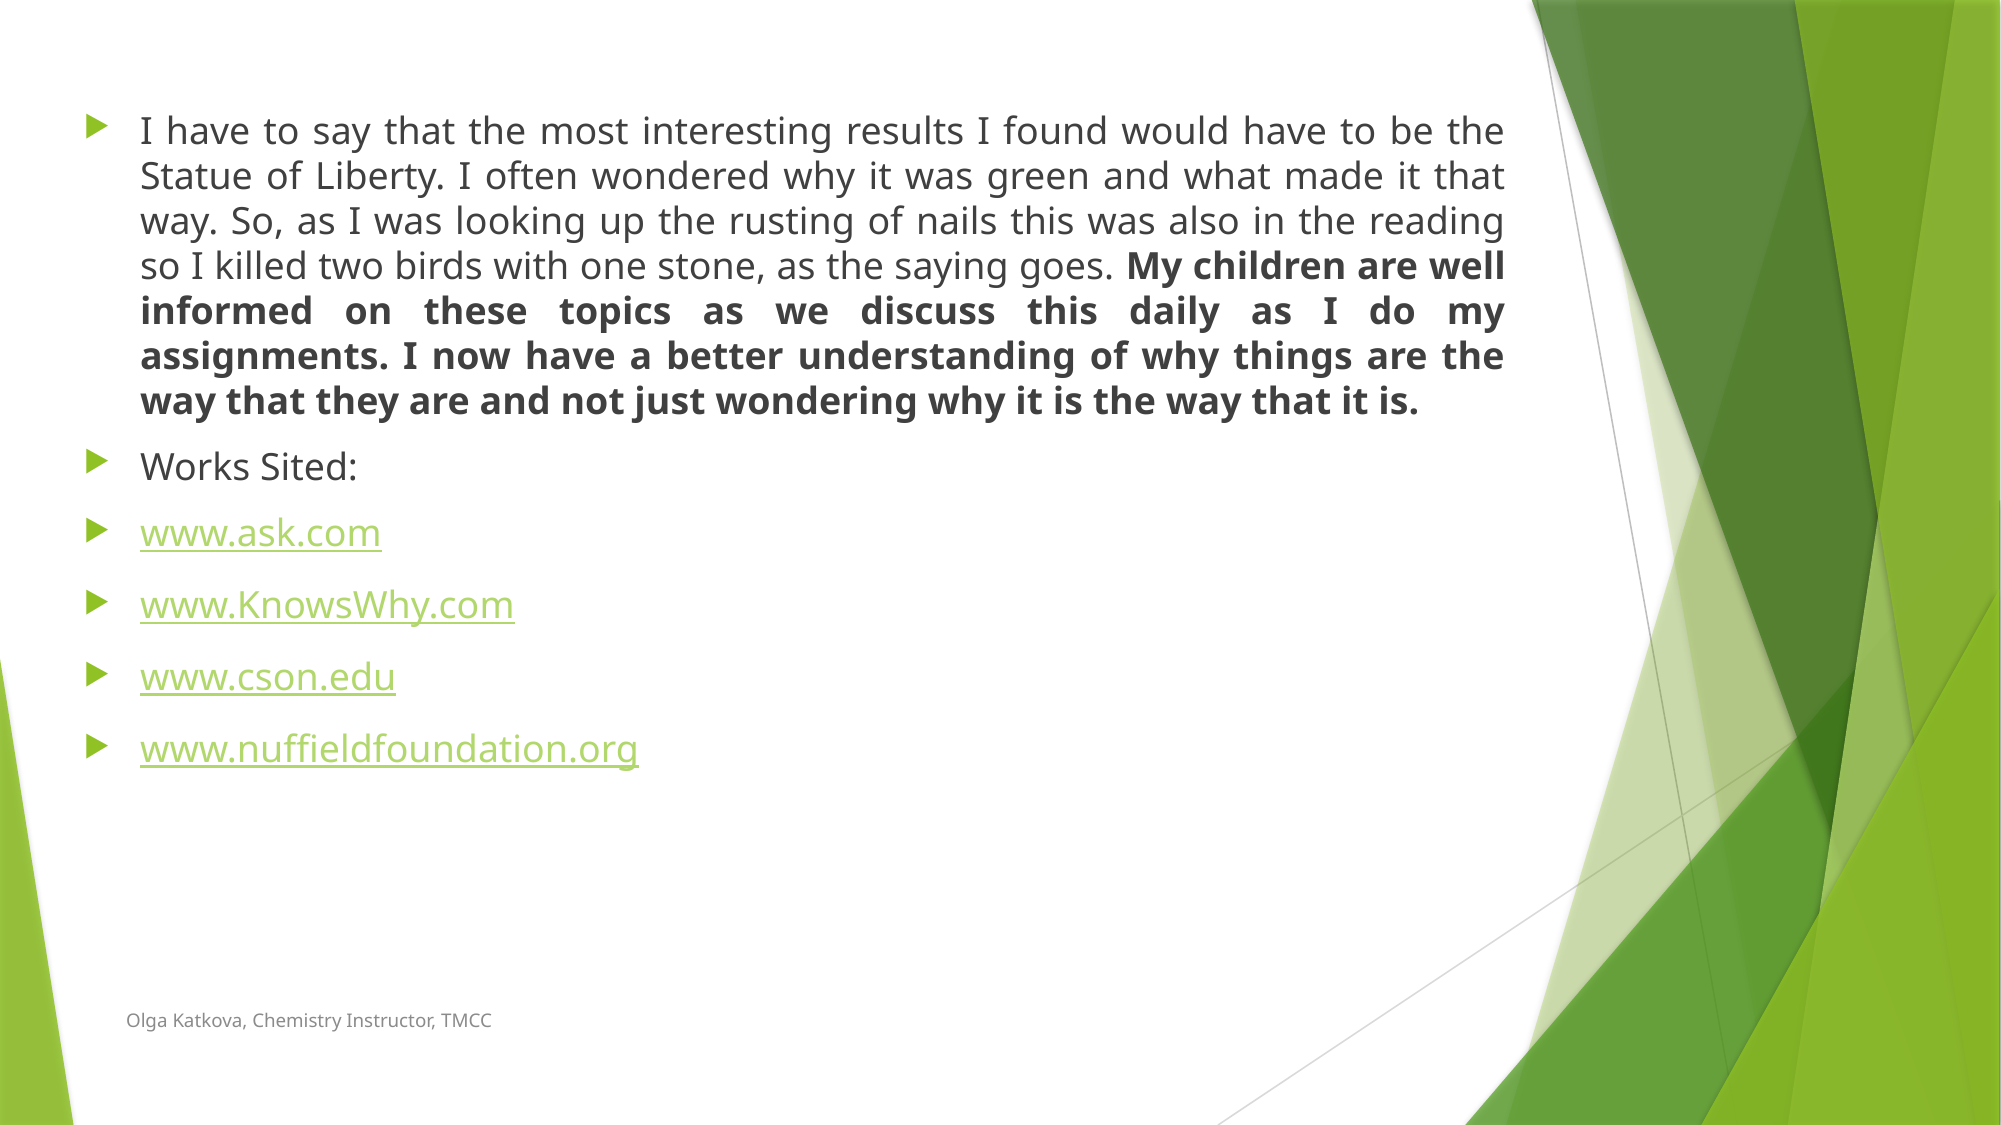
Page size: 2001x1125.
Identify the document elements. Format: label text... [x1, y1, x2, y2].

list I have to say that the most interesting results I found would have to be the Statue of Liberty. I often wondered why it was green and what made it that way. So, as I was looking up the rusting of nails this was also in the reading so I killed two birds with one stone, as the saying goes. My children are well informed on these topics as we discuss this daily as I do my assignments. I now have a better understanding of why things are the way that they are and not just wondering why it is the way that it is. Works Sited: www.ask.com www.KnowsWhy.com www.cson.edu www.nuffieldfoundation.org [68, 99, 1522, 1083]
footer Olga Katkova, Chemistry Instructor, TMCC [111, 991, 1145, 1051]
